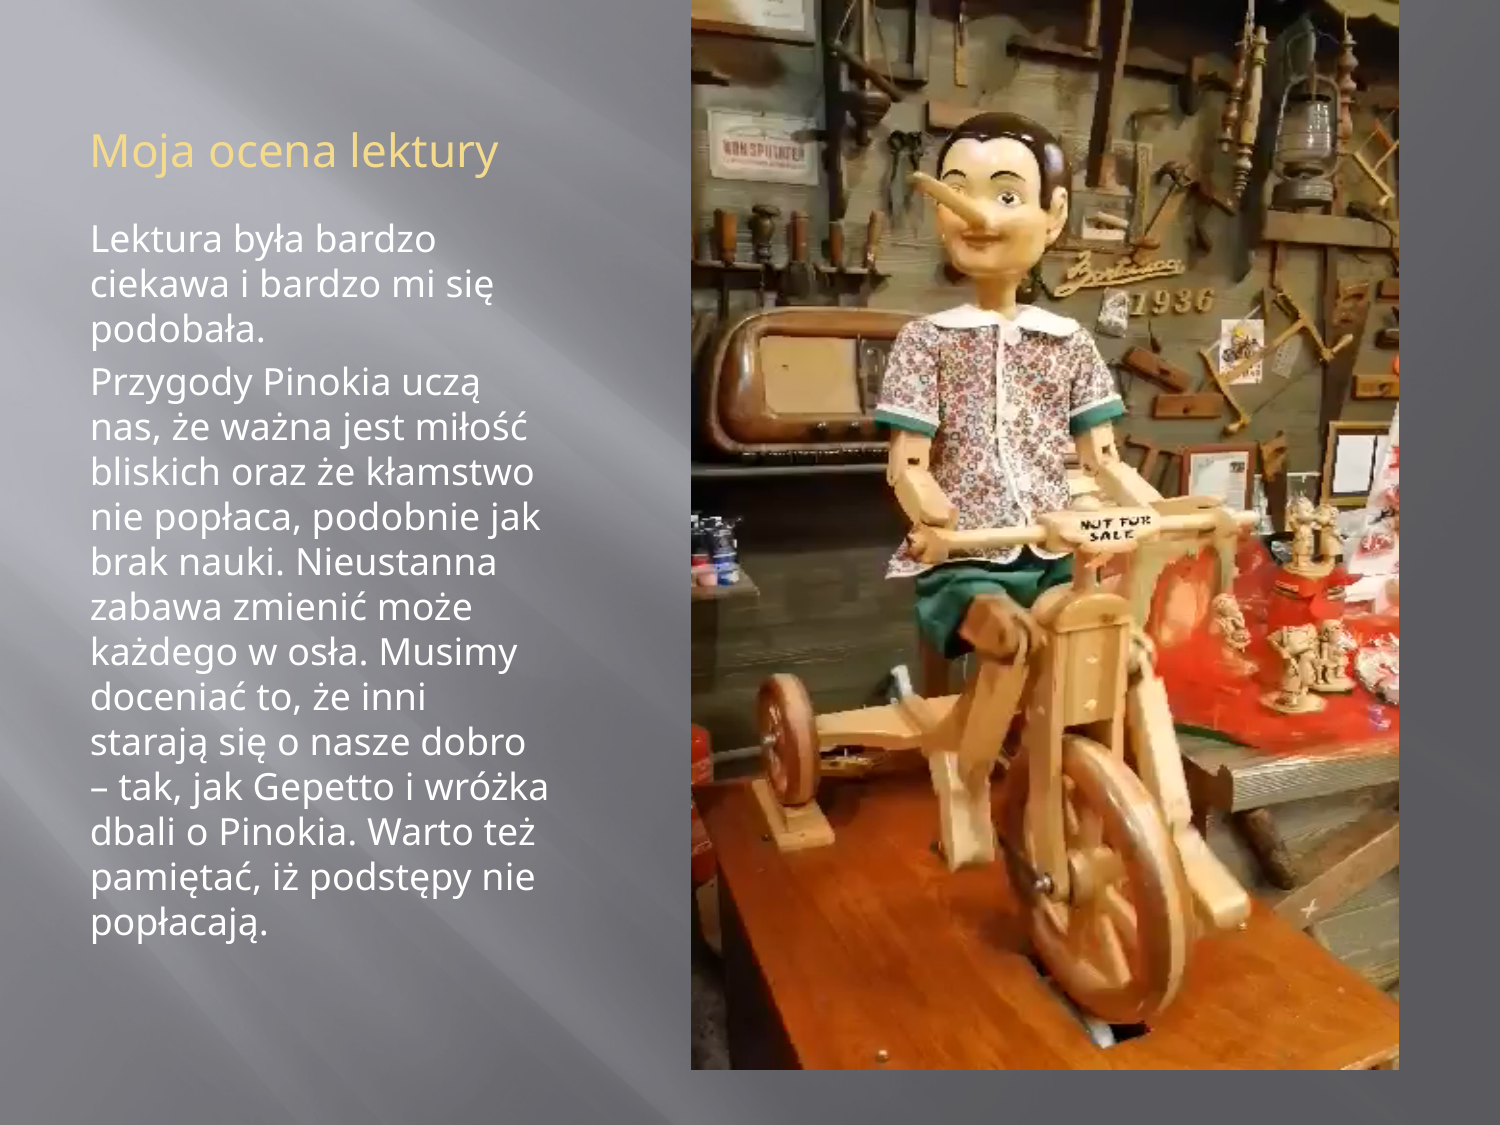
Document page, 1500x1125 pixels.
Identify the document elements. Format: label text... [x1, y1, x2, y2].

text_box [690, 0, 1400, 1071]
title Moja ocena lektury [75, 101, 569, 185]
list Lektura była bardzo ciekawa i bardzo mi się podobała. Przygody Pinokia uczą nas, że ważna jest miłość bliskich oraz że kłamstwo nie popłaca, podobnie jak brak nauki. Nieustanna zabawa zmienić może każdego w osła. Musimy doceniać to, że inni starają się o nasze dobro – tak, jak Gepetto i wróżka dbali o Pinokia. Warto też pamiętać, iż podstępy nie popłacają. [75, 208, 569, 1081]
